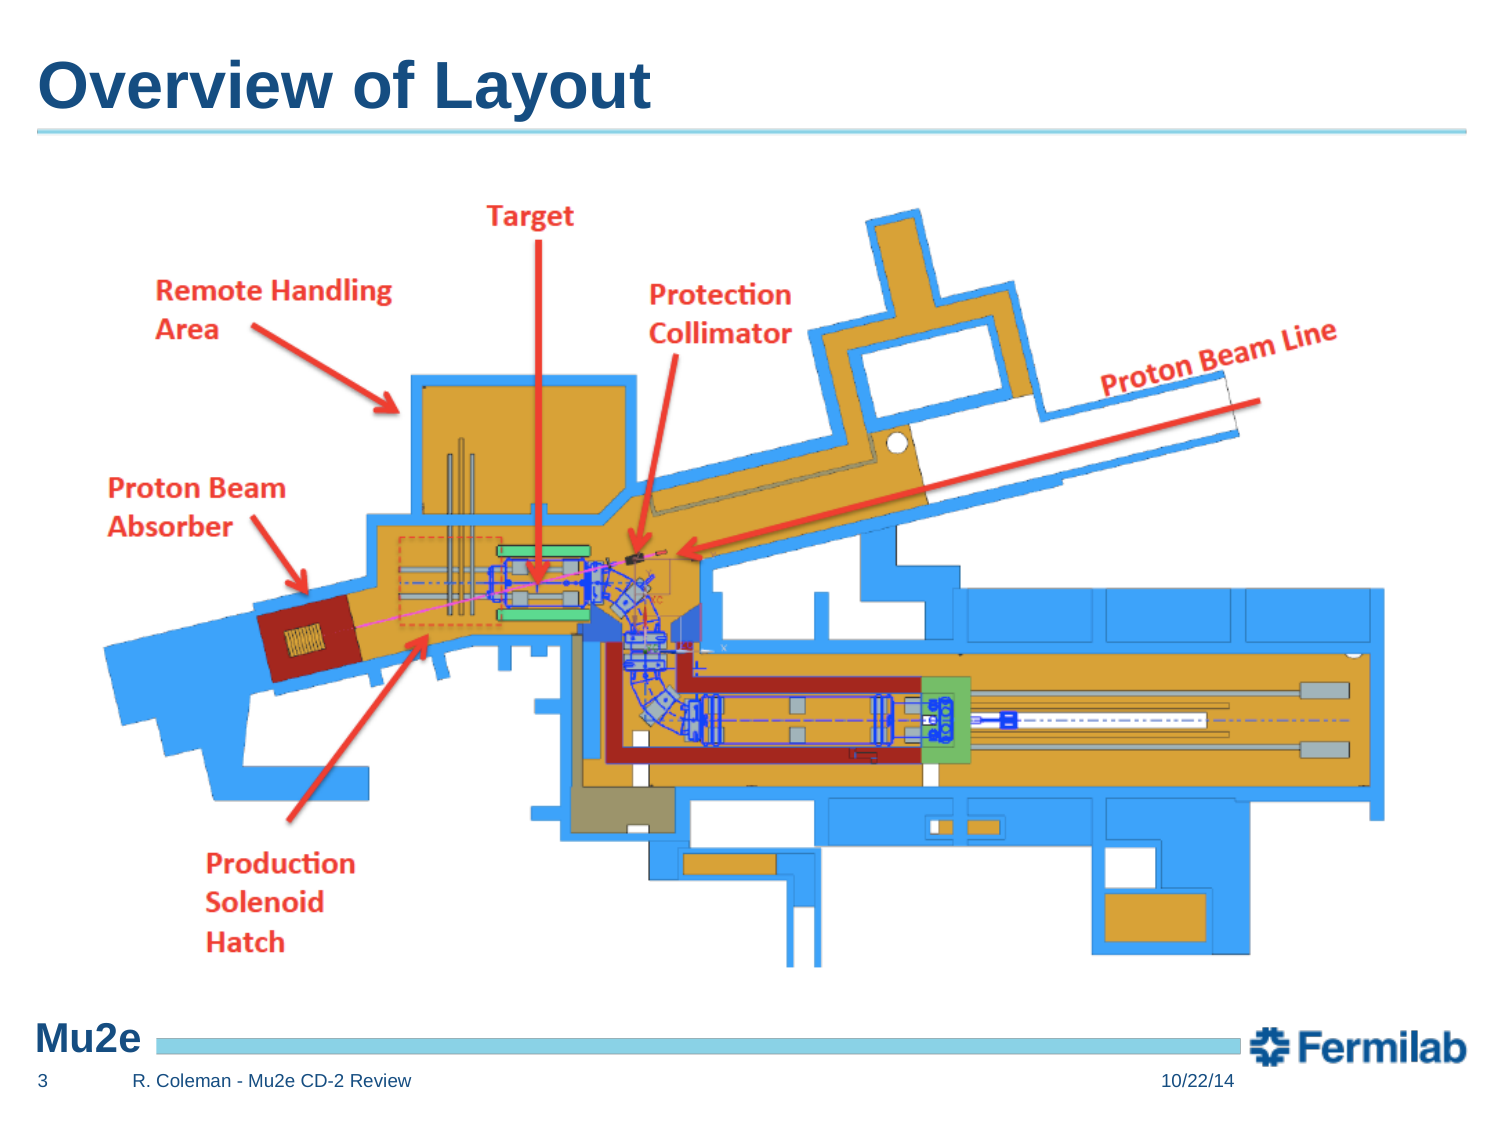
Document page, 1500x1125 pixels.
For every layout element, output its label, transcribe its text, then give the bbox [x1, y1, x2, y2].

slide_number 3 [37, 1068, 111, 1109]
footer R. Coleman - Mu2e CD-2 Review [132, 1068, 1014, 1109]
title Overview of Layout [37, 17, 1463, 123]
picture [73, 146, 1440, 1009]
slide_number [1058, 1068, 1235, 1109]
